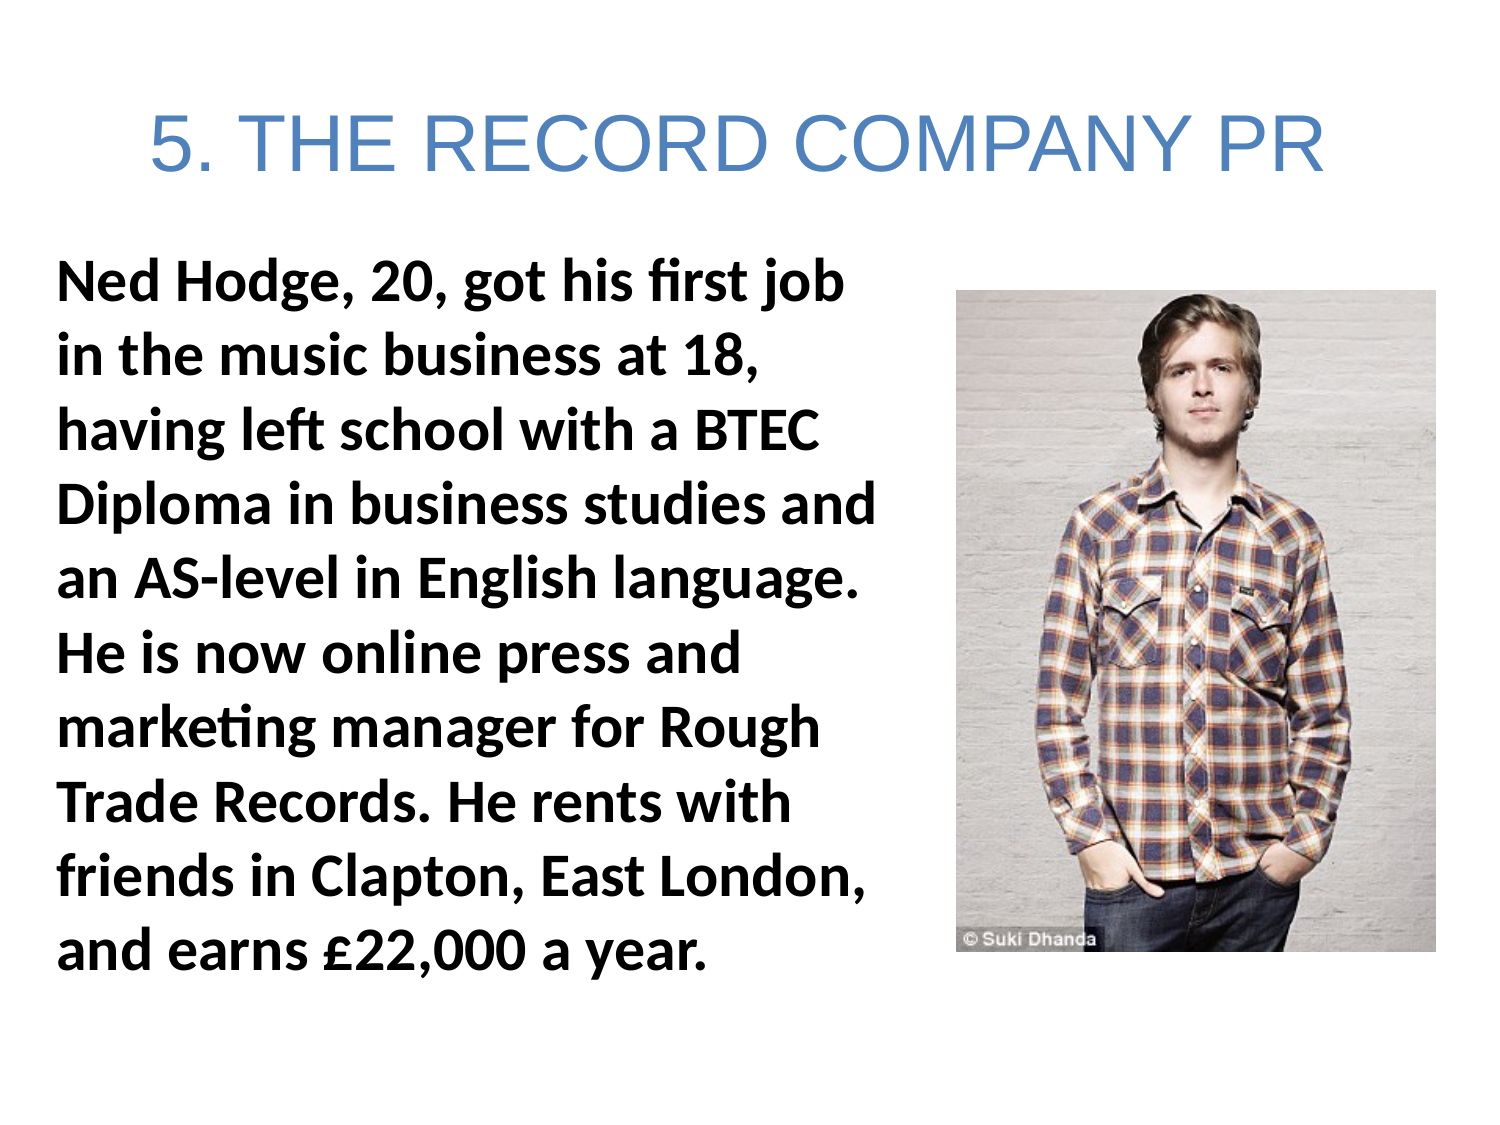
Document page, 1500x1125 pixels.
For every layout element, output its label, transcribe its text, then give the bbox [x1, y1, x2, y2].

list Ned Hodge, 20, got his first job in the music business at 18, having left school with a BTEC Diploma in business studies and an AS-level in English language. He is now online press and marketing manager for Rough Trade Records. He rents with friends in Clapton, East London, and earns £22,000 a year. [41, 231, 904, 1059]
picture [956, 290, 1436, 952]
title 5. THE RECORD COMPANY PR [75, 45, 1425, 233]
